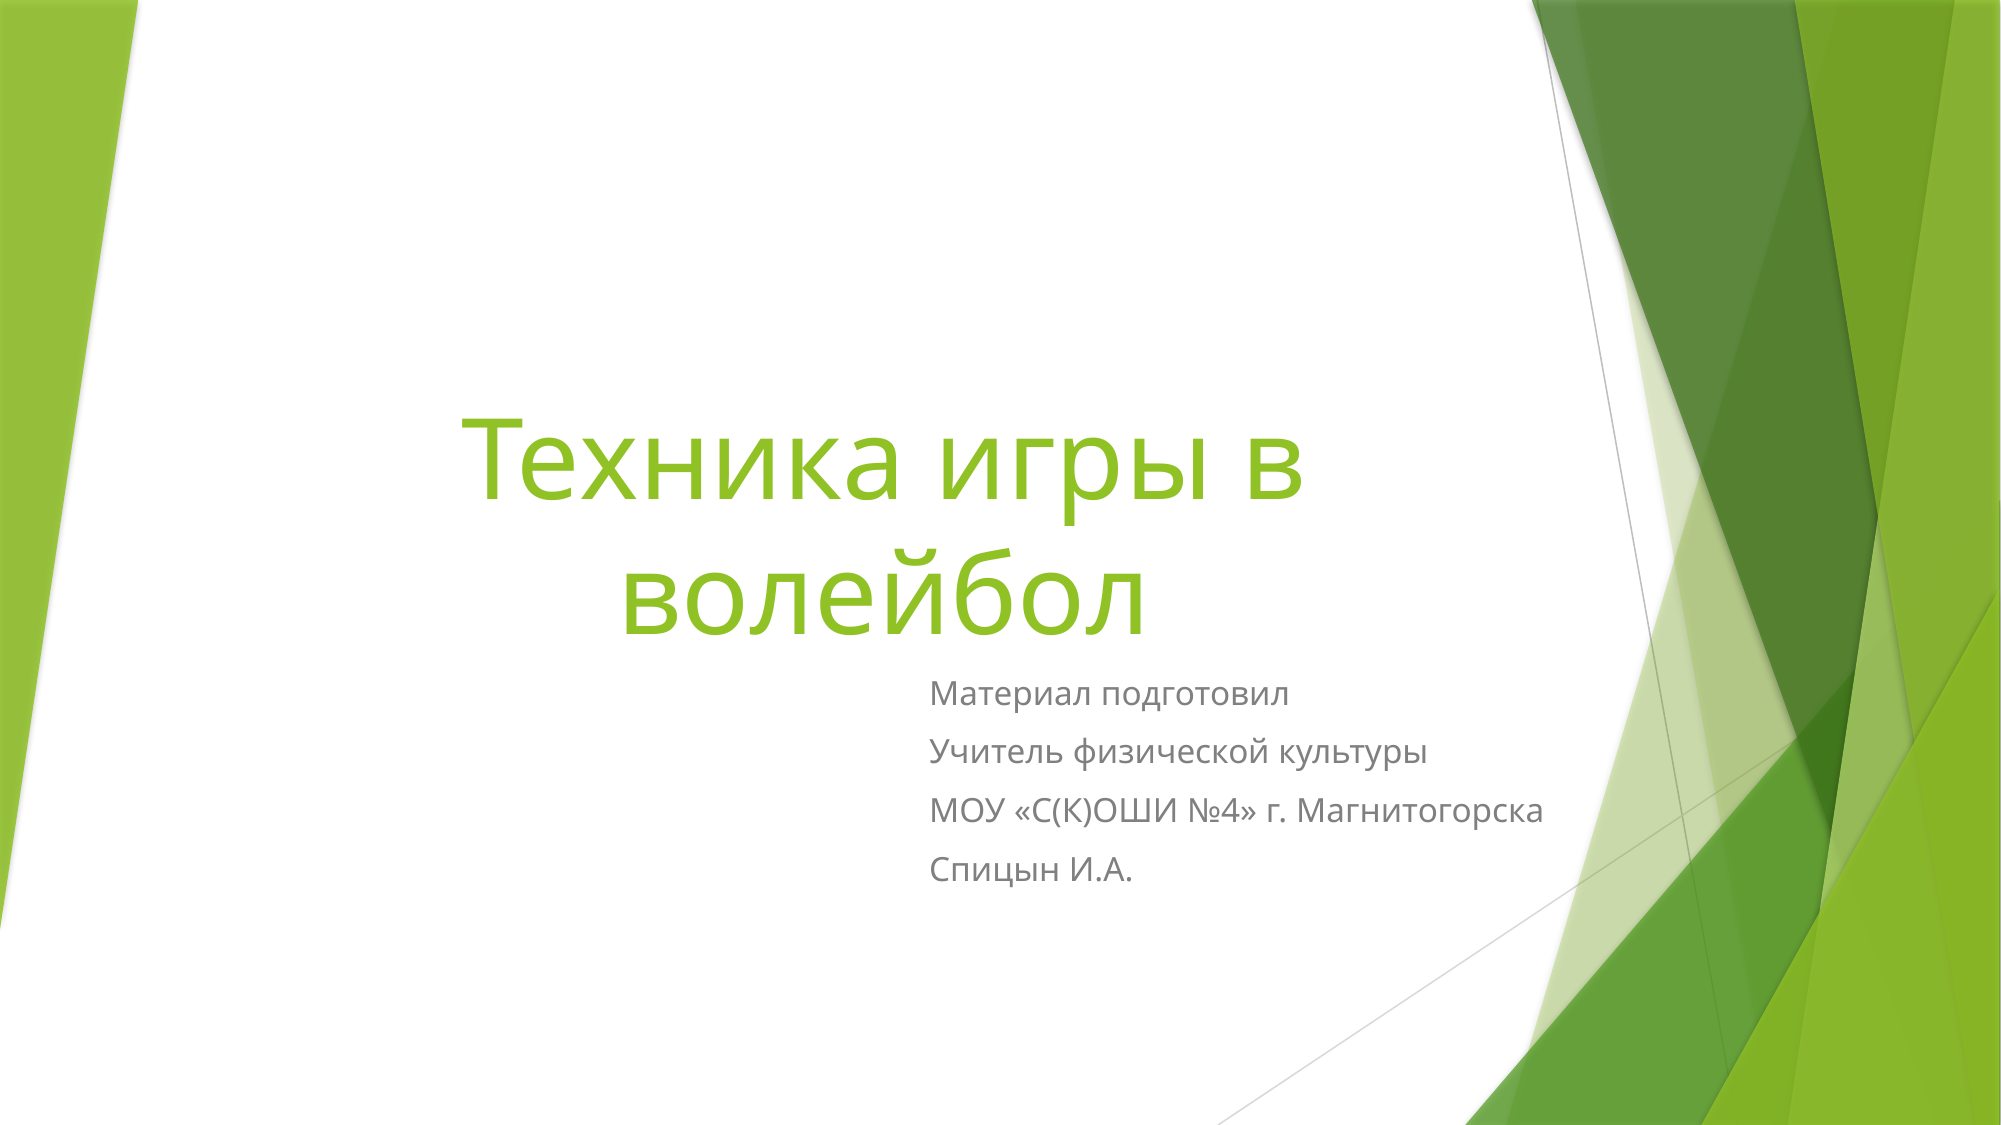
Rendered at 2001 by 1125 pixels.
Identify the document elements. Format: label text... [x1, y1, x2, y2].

subtitle Материал подготовил Учитель физической культуры МОУ «С(К)ОШИ №4» г. Магнитогорска Спицын И.А. [914, 664, 1562, 911]
title Техника игры в волейбол [247, 394, 1522, 665]
